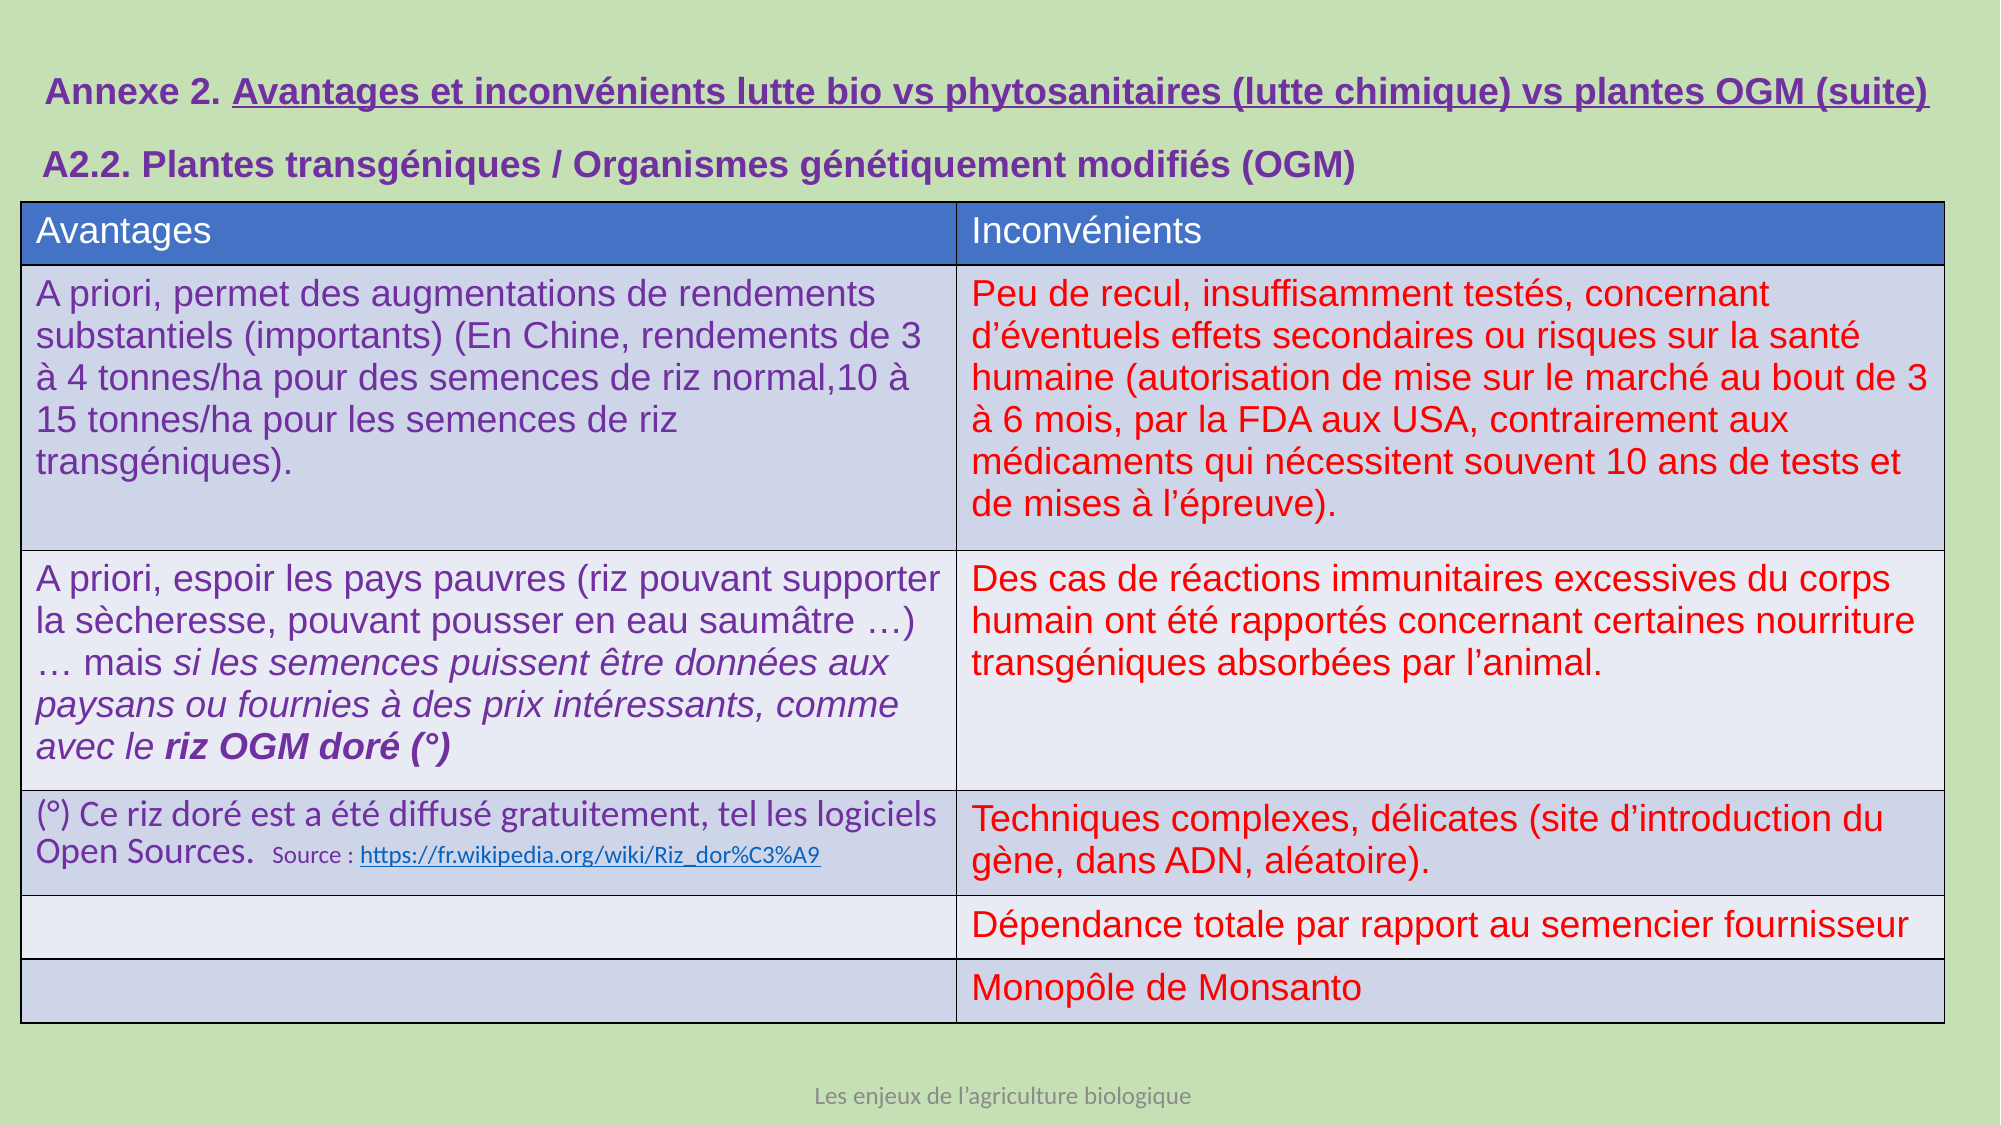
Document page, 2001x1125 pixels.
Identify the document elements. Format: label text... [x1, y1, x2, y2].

table_cell A priori, espoir les pays pauvres (riz pouvant supporter la sècheresse, pouvant pousser en eau saumâtre …) … mais si les semences puissent être données aux paysans ou fournies à des prix intéressants, comme avec le riz OGM doré (°) [22, 551, 956, 790]
table_cell [22, 960, 956, 1022]
table_cell Dépendance totale par rapport au semencier fournisseur [957, 896, 1944, 958]
table_cell [22, 896, 956, 958]
table_cell Techniques complexes, délicates (site d’introduction du gène, dans ADN, aléatoire). [957, 791, 1944, 895]
table_cell Monopôle de Monsanto [957, 960, 1944, 1022]
table_header Inconvénients [957, 203, 1944, 264]
text_box Annexe 2. Avantages et inconvénients lutte bio vs phytosanitaires (lutte chimique) vs plantes OGM (suite) [29, 59, 1945, 119]
table_cell A priori, permet des augmentations de rendements substantiels (importants) (En Chine, rendements de 3 à 4 tonnes/ha pour des semences de riz normal,10 à 15 tonnes/ha pour les semences de riz transgéniques). [22, 266, 956, 550]
slide_number 83 [1414, 1024, 1865, 1034]
text_box A2.2. Plantes transgéniques / Organismes génétiquement modifiés (OGM) [27, 132, 1373, 193]
footer Les enjeux de l’agriculture biologique [666, 1065, 1341, 1125]
table_cell Des cas de réactions immunitaires excessives du corps humain ont été rapportés concernant certaines nourriture transgéniques absorbées par l’animal. [957, 551, 1944, 790]
table_cell Peu de recul, insuffisamment testés, concernant d’éventuels effets secondaires ou risques sur la santé humaine (autorisation de mise sur le marché au bout de 3 à 6 mois, par la FDA aux USA, contrairement aux médicaments qui nécessitent souvent 10 ans de tests et de mises à l’épreuve). [957, 266, 1944, 550]
table_header Avantages [22, 203, 956, 264]
table_cell (°) Ce riz doré est a été diffusé gratuitement, tel les logiciels Open Sources. Source : https://fr.wikipedia.org/wiki/Riz_dor%C3%A9 [22, 791, 956, 895]
